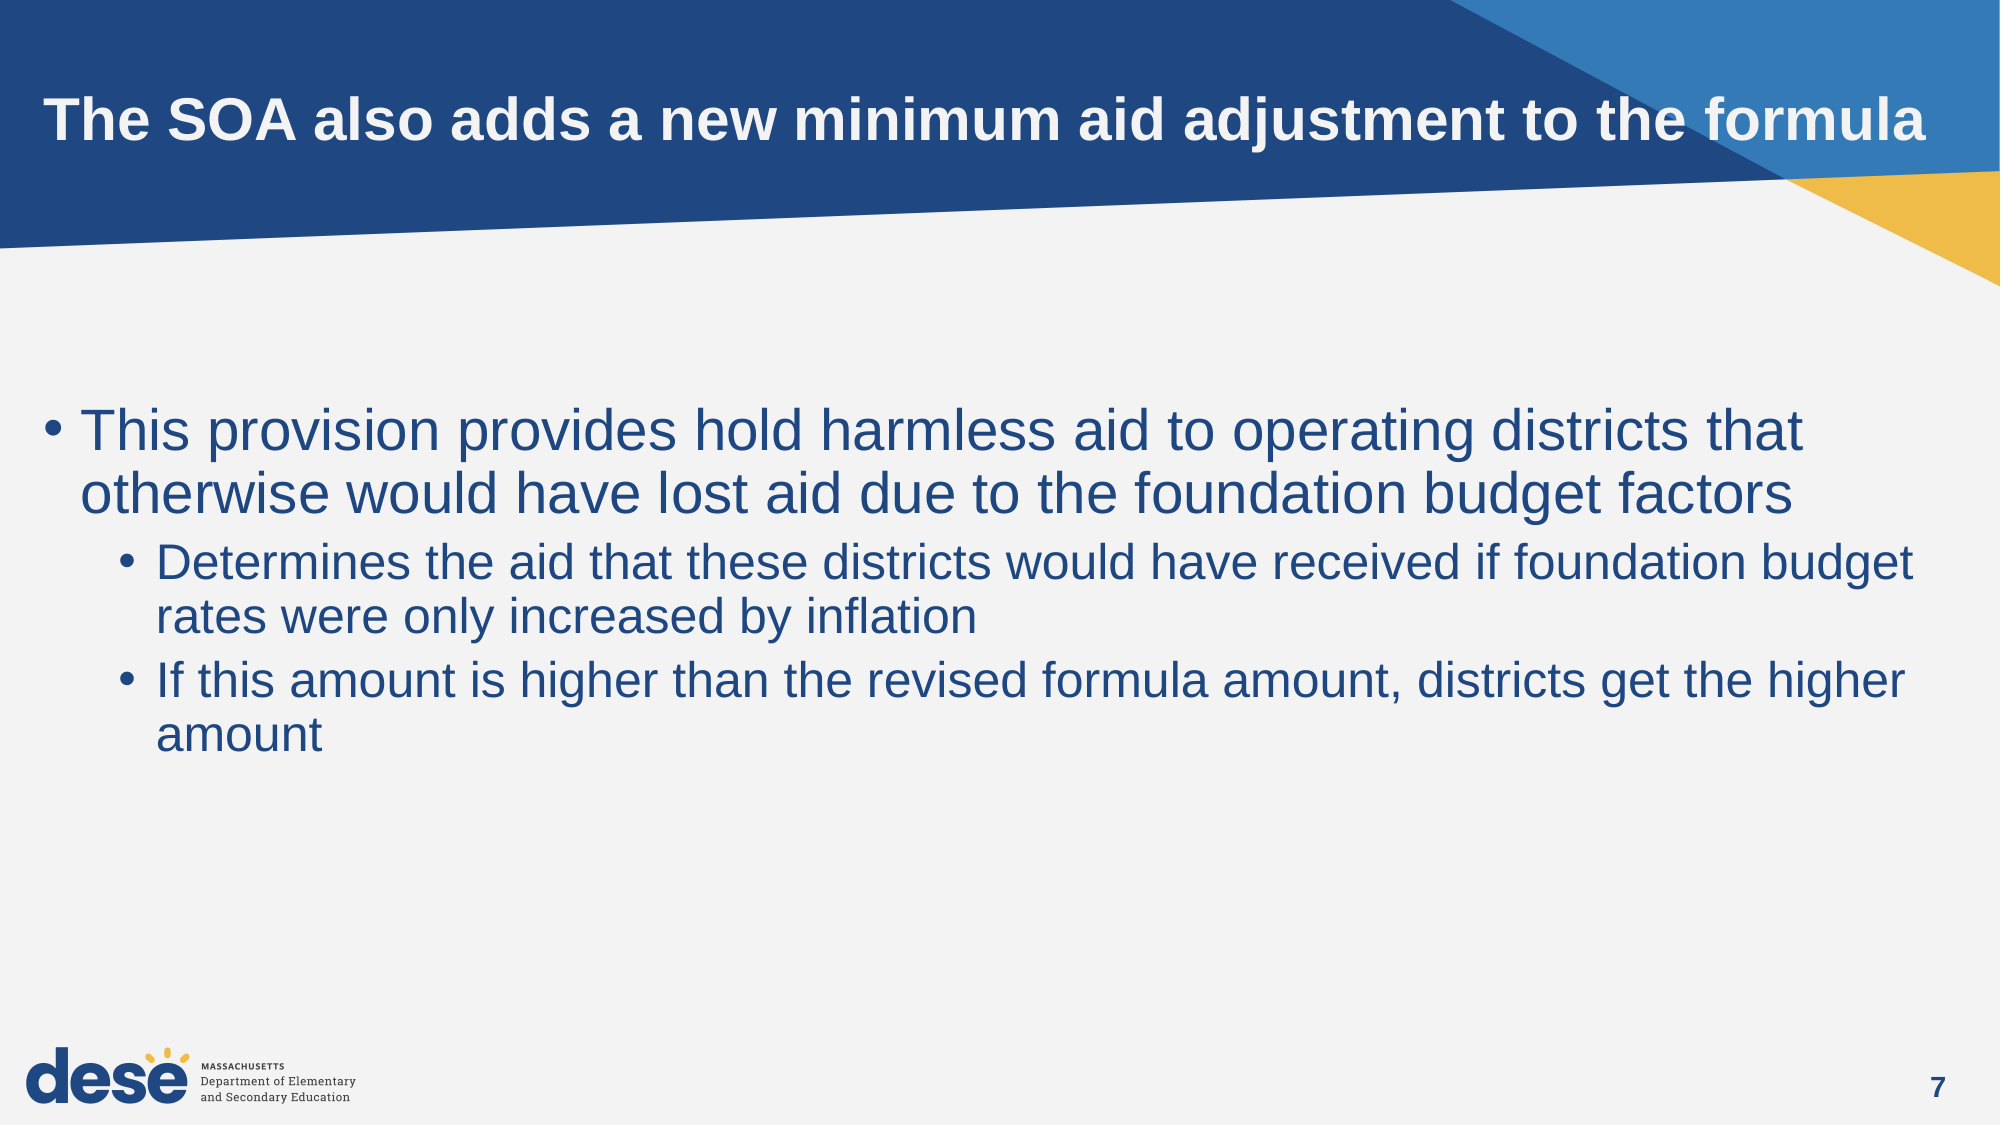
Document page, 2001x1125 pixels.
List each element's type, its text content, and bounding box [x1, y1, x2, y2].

title The SOA also adds a new minimum aid adjustment to the formula [28, 50, 1979, 192]
picture [0, 0, 2000, 1125]
list This provision provides hold harmless aid to operating districts that otherwise would have lost aid due to the foundation budget factors Determines the aid that these districts would have received if foundation budget rates were only increased by inflation If this amount is higher than the revised formula amount, districts get the higher amount [28, 261, 1979, 986]
slide_number 7 [1580, 1065, 1962, 1106]
